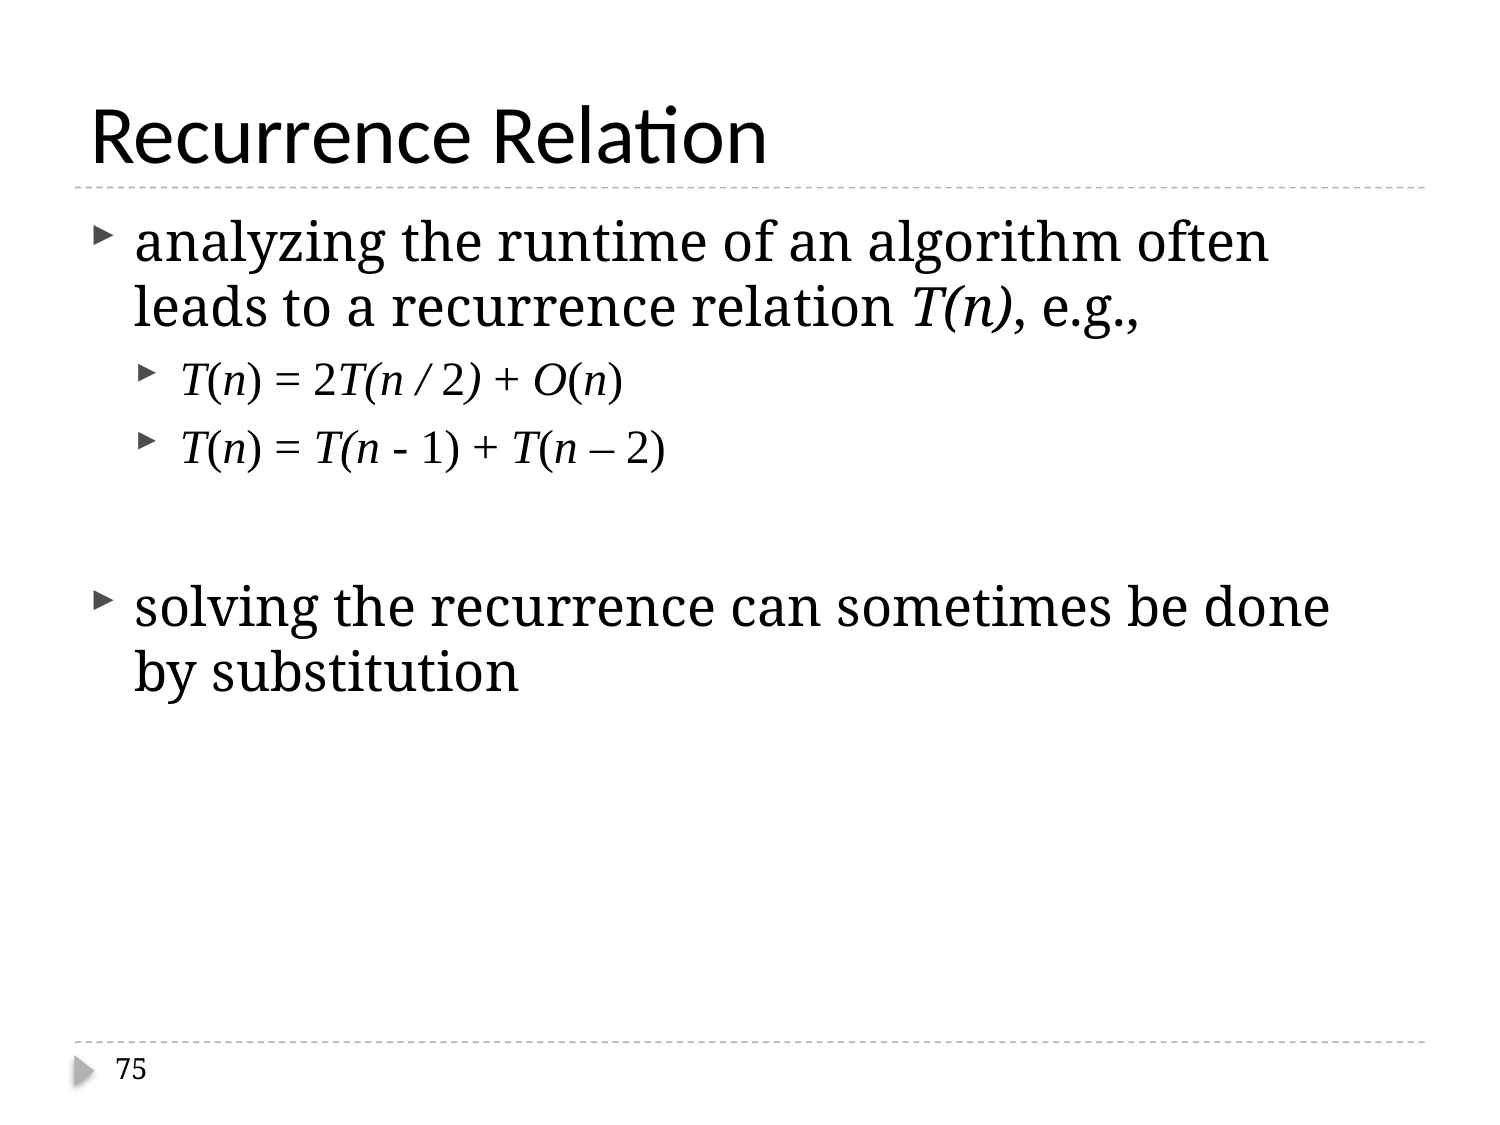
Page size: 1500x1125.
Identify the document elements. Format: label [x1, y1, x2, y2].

title [75, 24, 1425, 188]
slide_number [100, 1042, 426, 1103]
list [75, 200, 1425, 1010]
